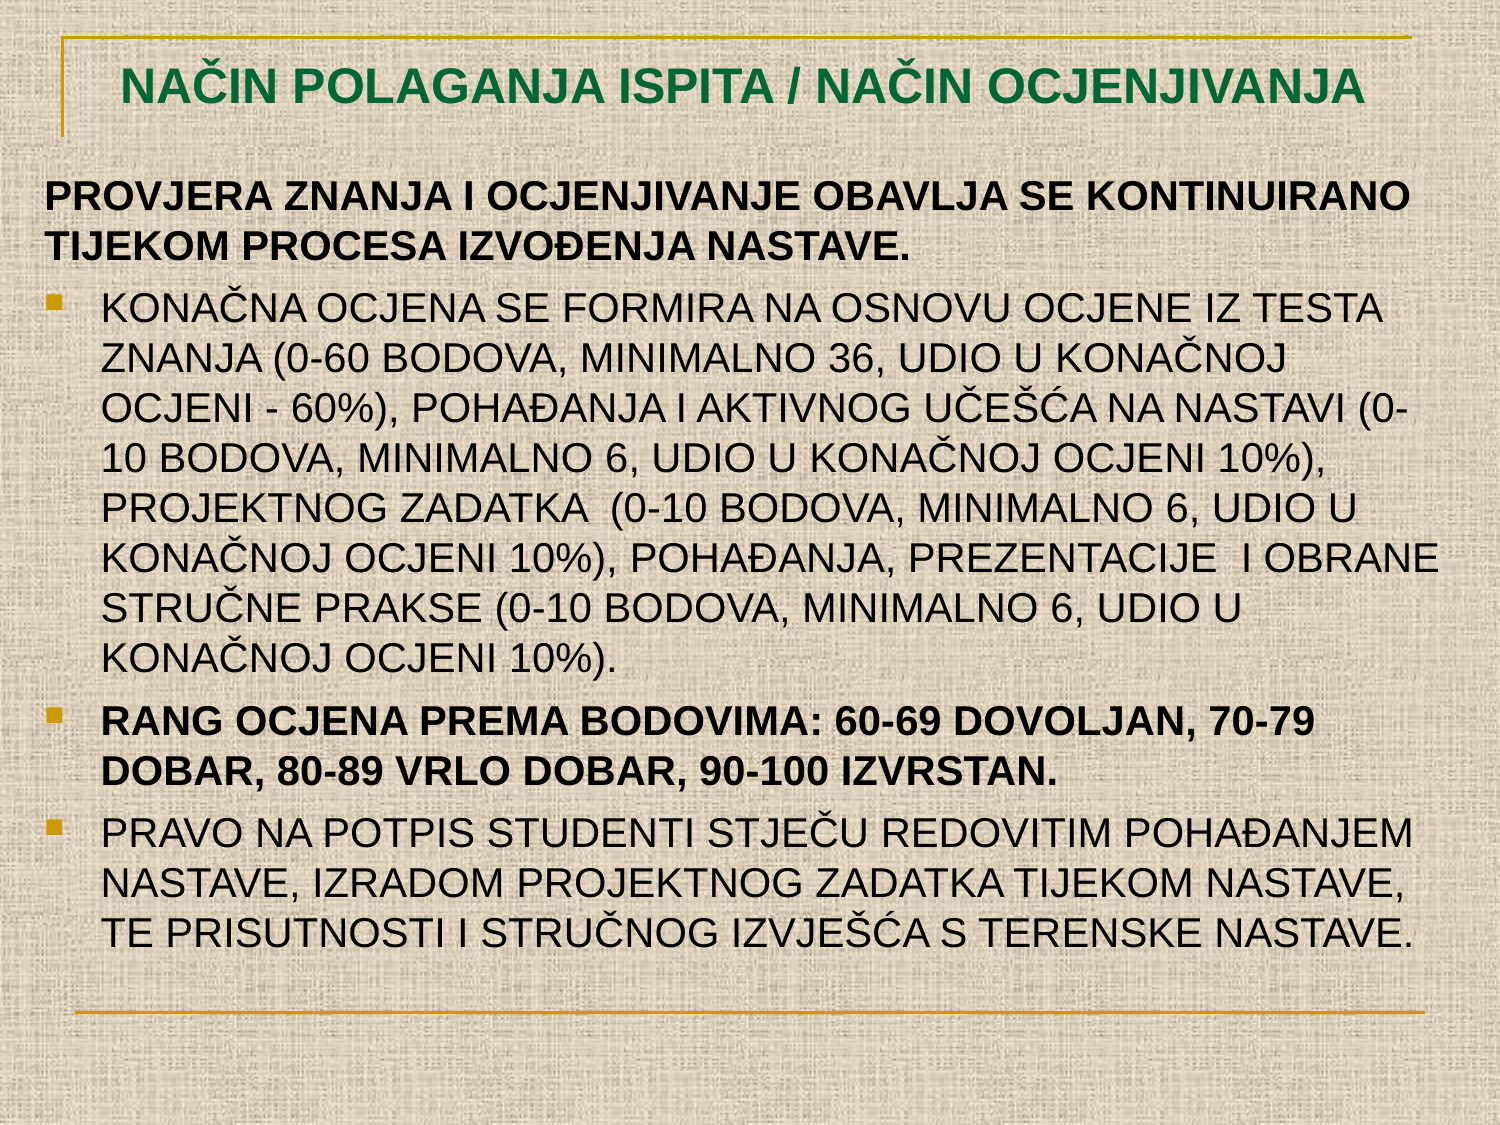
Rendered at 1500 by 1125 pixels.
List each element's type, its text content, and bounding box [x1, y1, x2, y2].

list PROVJERA ZNANJA I OCJENJIVANJE OBAVLJA SE KONTINUIRANO TIJEKOM PROCESA IZVOĐENJA NASTAVE. KONAČNA OCJENA SE FORMIRA NA OSNOVU OCJENE IZ TESTA ZNANJA (0-60 BODOVA, MINIMALNO 36, UDIO U KONAČNOJ OCJENI - 60%), POHAĐANJA I AKTIVNOG UČEŠĆA NA NASTAVI (0-10 BODOVA, MINIMALNO 6, UDIO U KONAČNOJ OCJENI 10%), PROJEKTNOG ZADATKA (0-10 BODOVA, MINIMALNO 6, UDIO U KONAČNOJ OCJENI 10%), POHAĐANJA, PREZENTACIJE I OBRANE STRUČNE PRAKSE (0-10 BODOVA, MINIMALNO 6, UDIO U KONAČNOJ OCJENI 10%). RANG OCJENA PREMA BODOVIMA: 60-69 DOVOLJAN, 70-79 DOBAR, 80-89 VRLO DOBAR, 90-100 IZVRSTAN. PRAVO NA POTPIS STUDENTI STJEČU REDOVITIM POHAĐANJEM NASTAVE, IZRADOM PROJEKTNOG ZADATKA TIJEKOM NASTAVE, TE PRISUTNOSTI I STRUČNOG IZVJEŠĆA S TERENSKE NASTAVE. [29, 160, 1459, 1006]
picture [0, 0, 1500, 1125]
title NAČIN POLAGANJA ISPITA / NAČIN OCJENJIVANJA [29, 45, 1459, 138]
